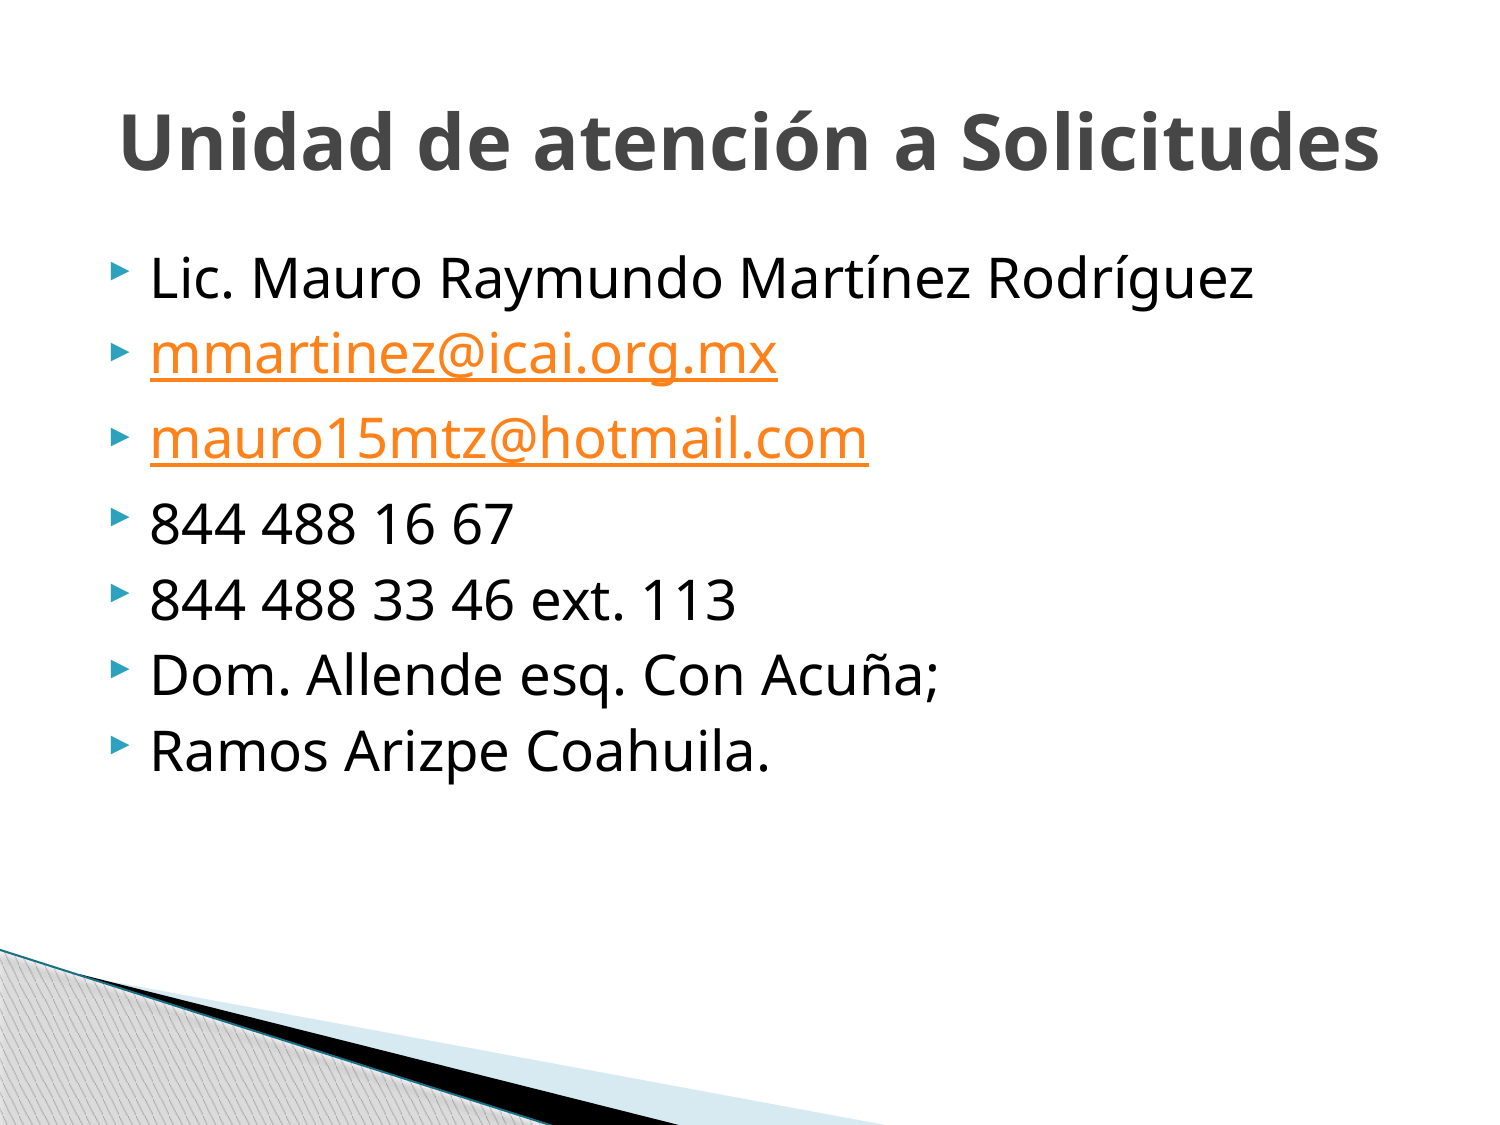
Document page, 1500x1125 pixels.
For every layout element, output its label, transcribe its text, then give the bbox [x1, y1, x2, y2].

title Unidad de atención a Solicitudes [75, 45, 1425, 233]
list Lic. Mauro Raymundo Martínez Rodríguez mmartinez@icai.org.mx mauro15mtz@hotmail.com 844 488 16 67 844 488 33 46 ext. 113 Dom. Allende esq. Con Acuña; Ramos Arizpe Coahuila. [75, 234, 1425, 977]
